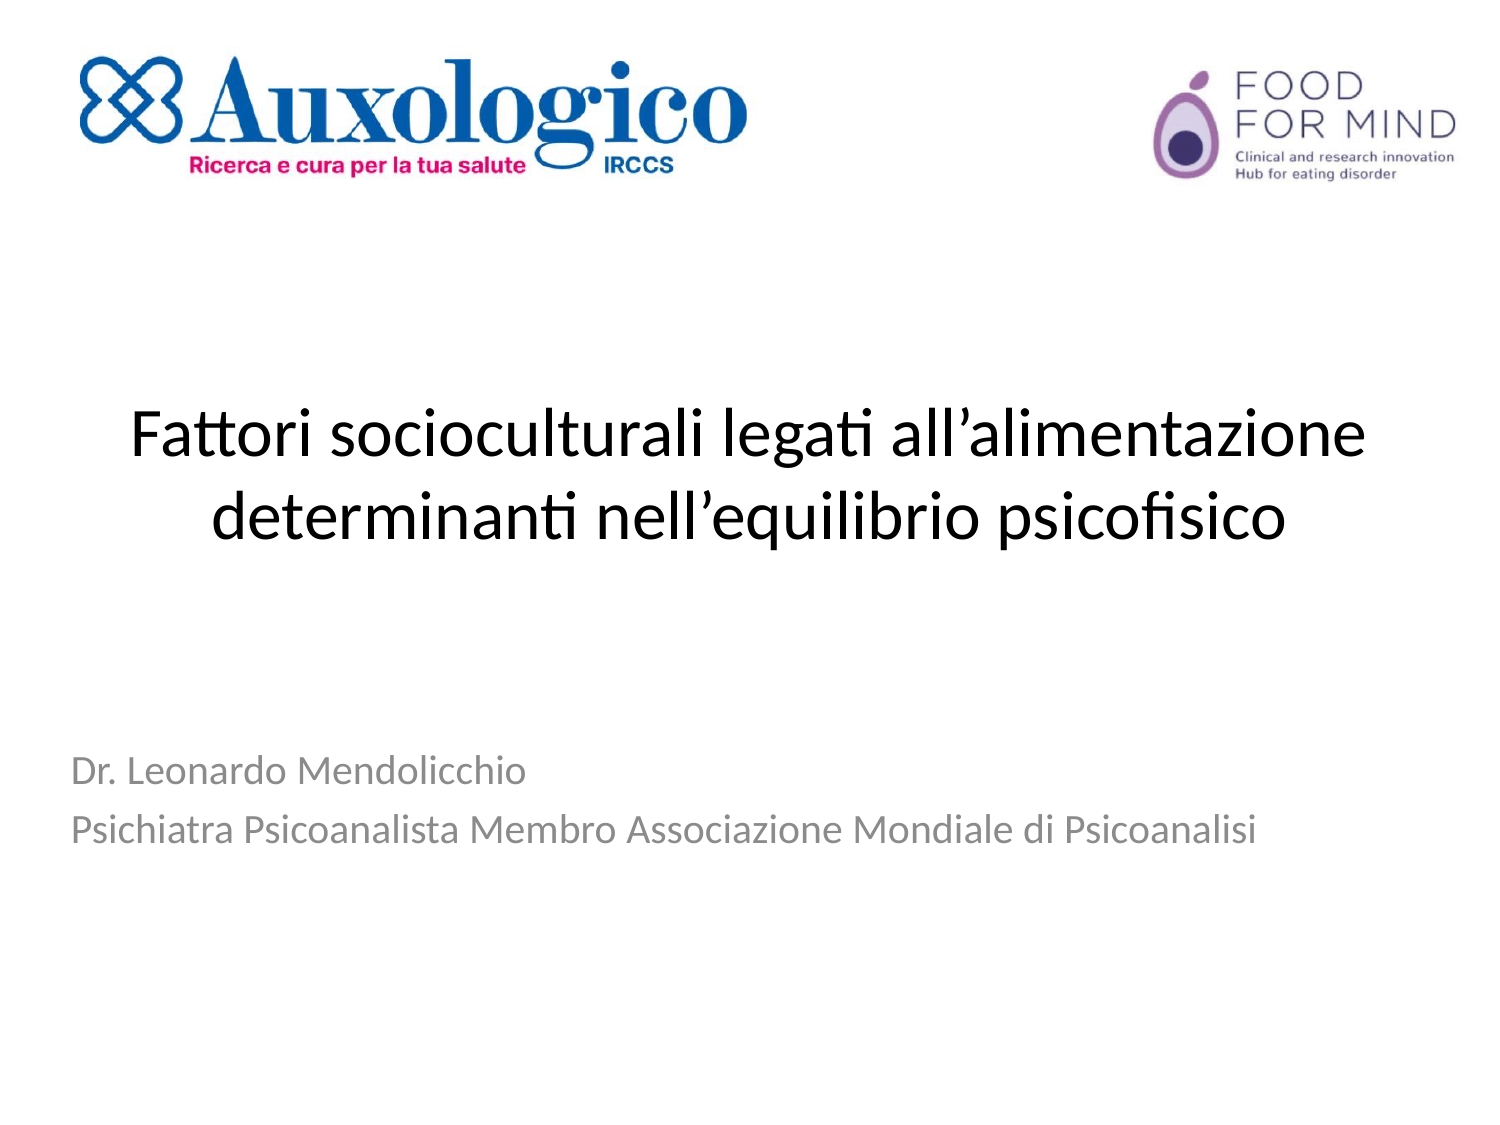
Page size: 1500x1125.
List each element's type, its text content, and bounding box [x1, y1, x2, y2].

picture [1117, 0, 1478, 242]
picture [0, 0, 830, 213]
title Fattori socioculturali legati all’alimentazione determinanti nell’equilibrio psicofisico [112, 349, 1388, 591]
subtitle Dr. Leonardo Mendolicchio Psichiatra Psicoanalista Membro Associazione Mondiale di Psicoanalisi [55, 735, 1348, 1023]
